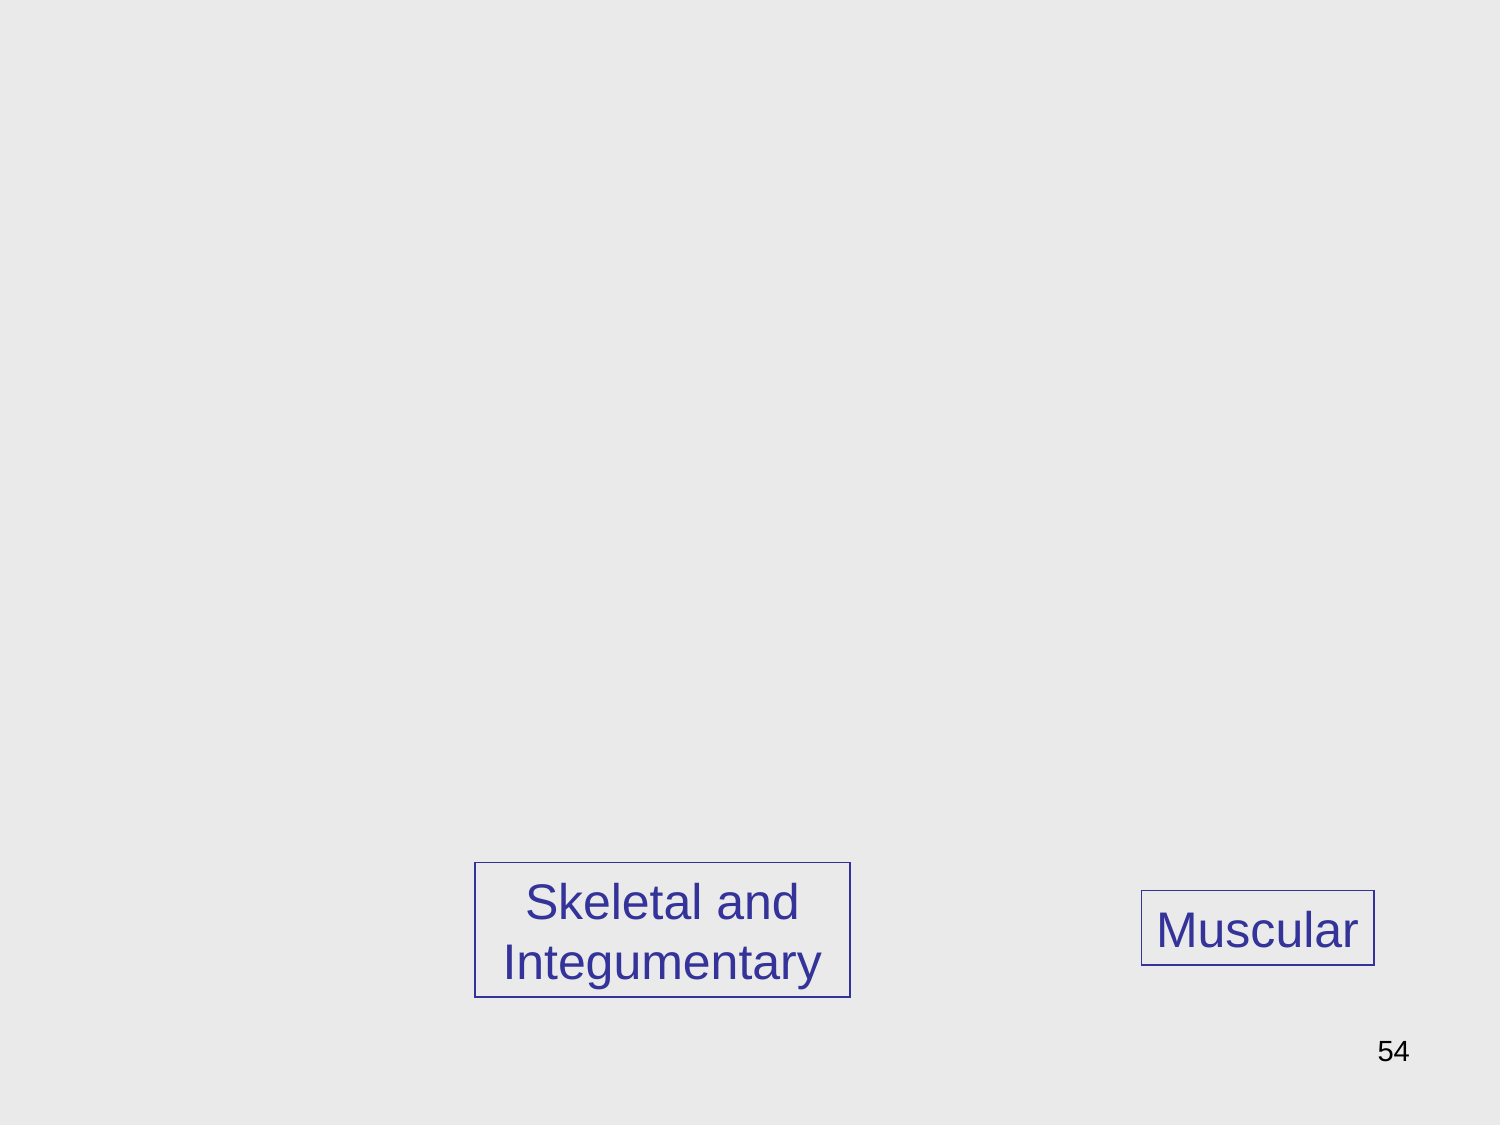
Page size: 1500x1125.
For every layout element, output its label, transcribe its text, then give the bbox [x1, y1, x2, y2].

slide_number 54 [1074, 1024, 1425, 1103]
text_box Muscular [1141, 890, 1374, 966]
text_box Skeletal and Integumentary [474, 862, 850, 998]
